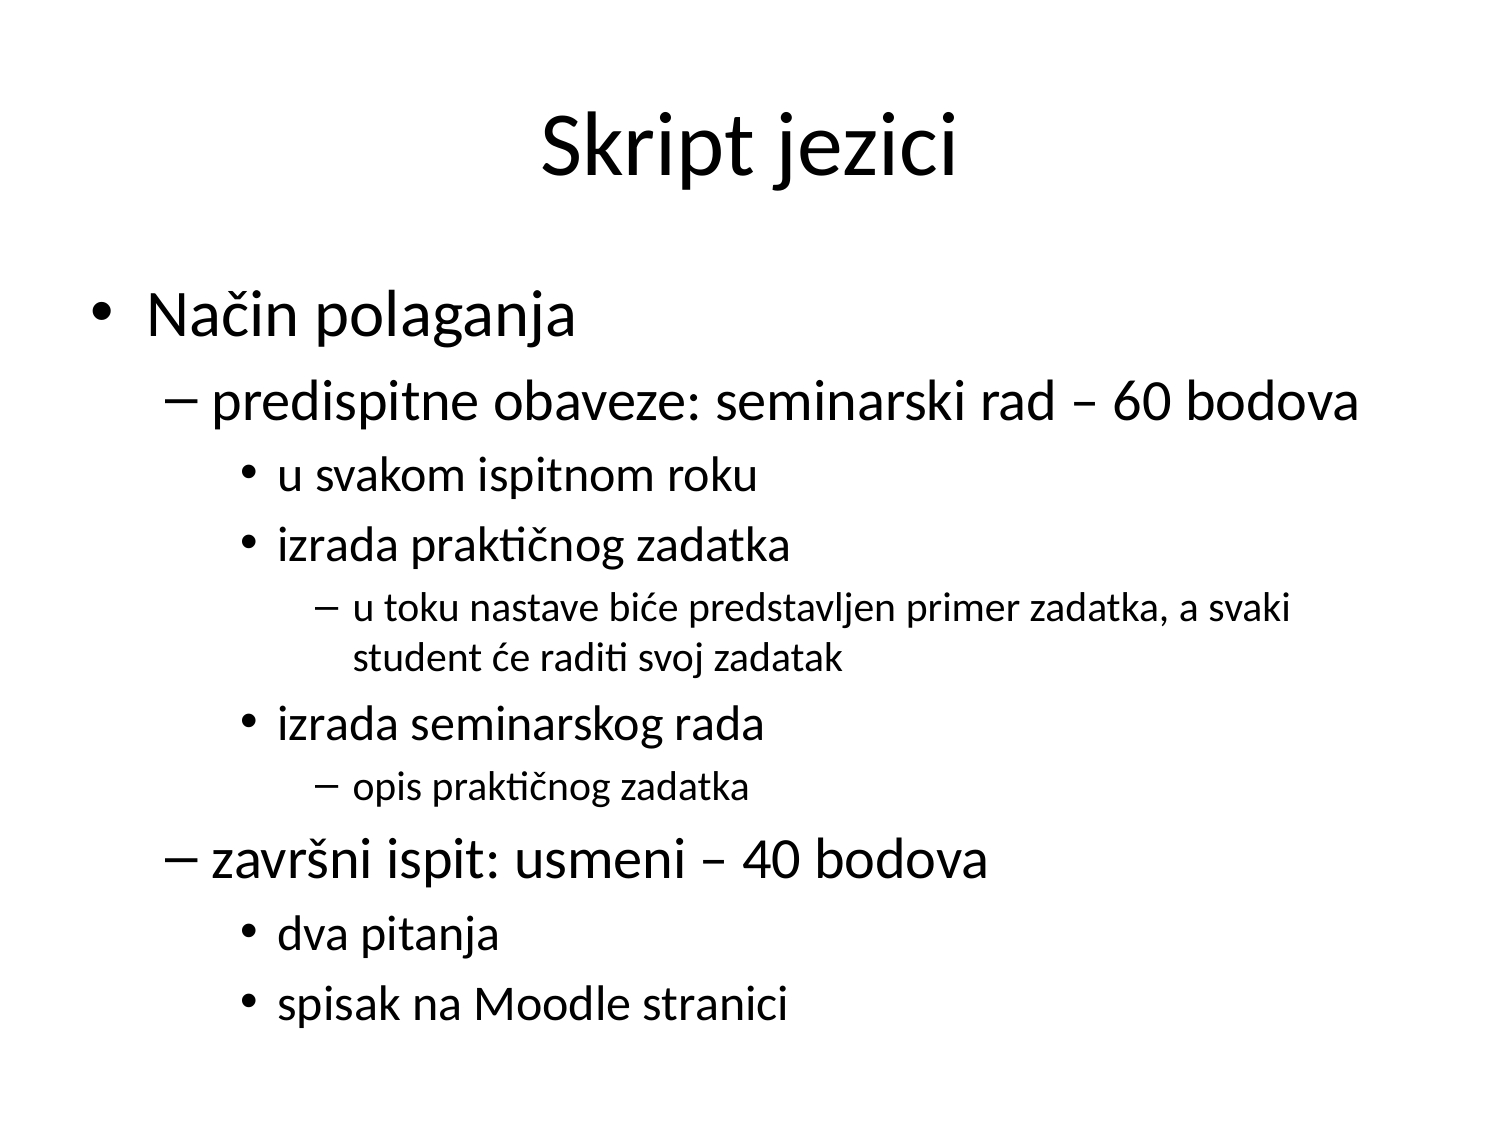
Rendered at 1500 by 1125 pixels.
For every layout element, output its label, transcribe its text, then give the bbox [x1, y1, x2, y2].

list Način polaganja predispitne obaveze: seminarski rad – 60 bodova u svakom ispitnom roku izrada praktičnog zadatka u toku nastave biće predstavljen primer zadatka, a svaki student će raditi svoj zadatak izrada seminarskog rada opis praktičnog zadatka završni ispit: usmeni – 40 bodova dva pitanja spisak na Moodle stranici [75, 262, 1425, 1094]
title Skript jezici [75, 45, 1425, 233]
